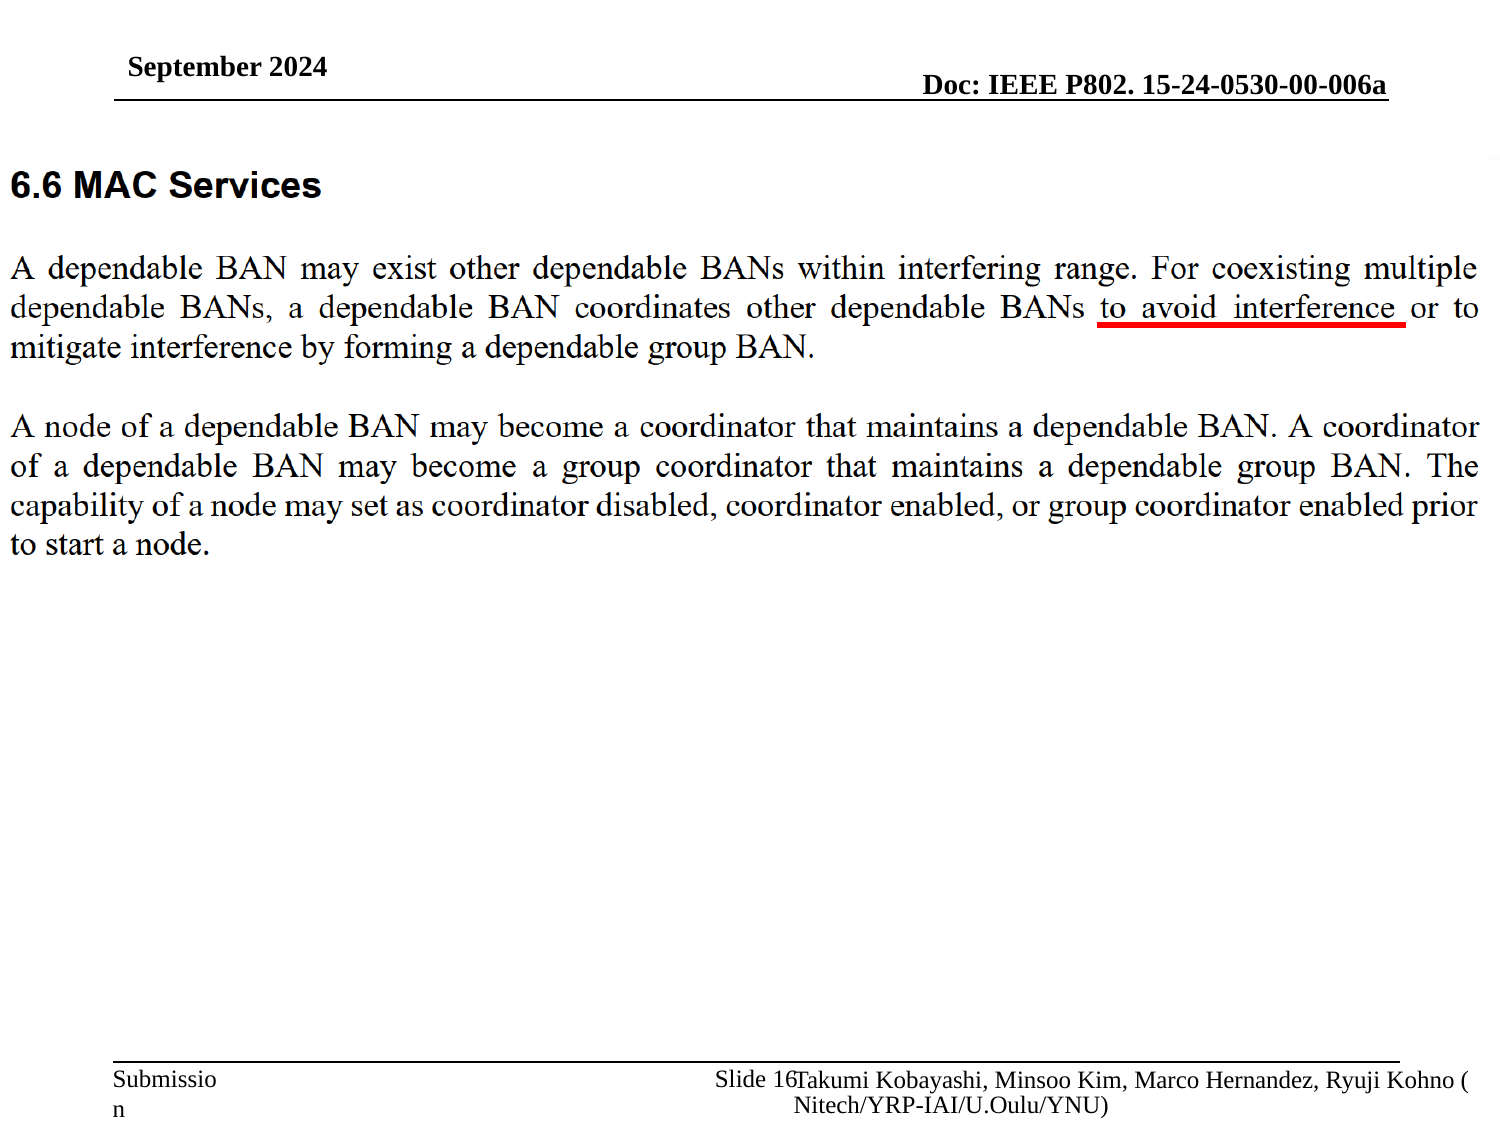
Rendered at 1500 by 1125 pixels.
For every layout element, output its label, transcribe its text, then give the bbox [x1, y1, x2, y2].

footer Takumi Kobayashi, Minsoo Kim, Marco Hernandez, Ryuji Kohno (Nitech/YRP-IAI/U.Oulu/YNU) [778, 1048, 1488, 1079]
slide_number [112, 62, 375, 98]
picture [0, 155, 1500, 573]
slide_number Slide 16 [712, 1062, 801, 1093]
